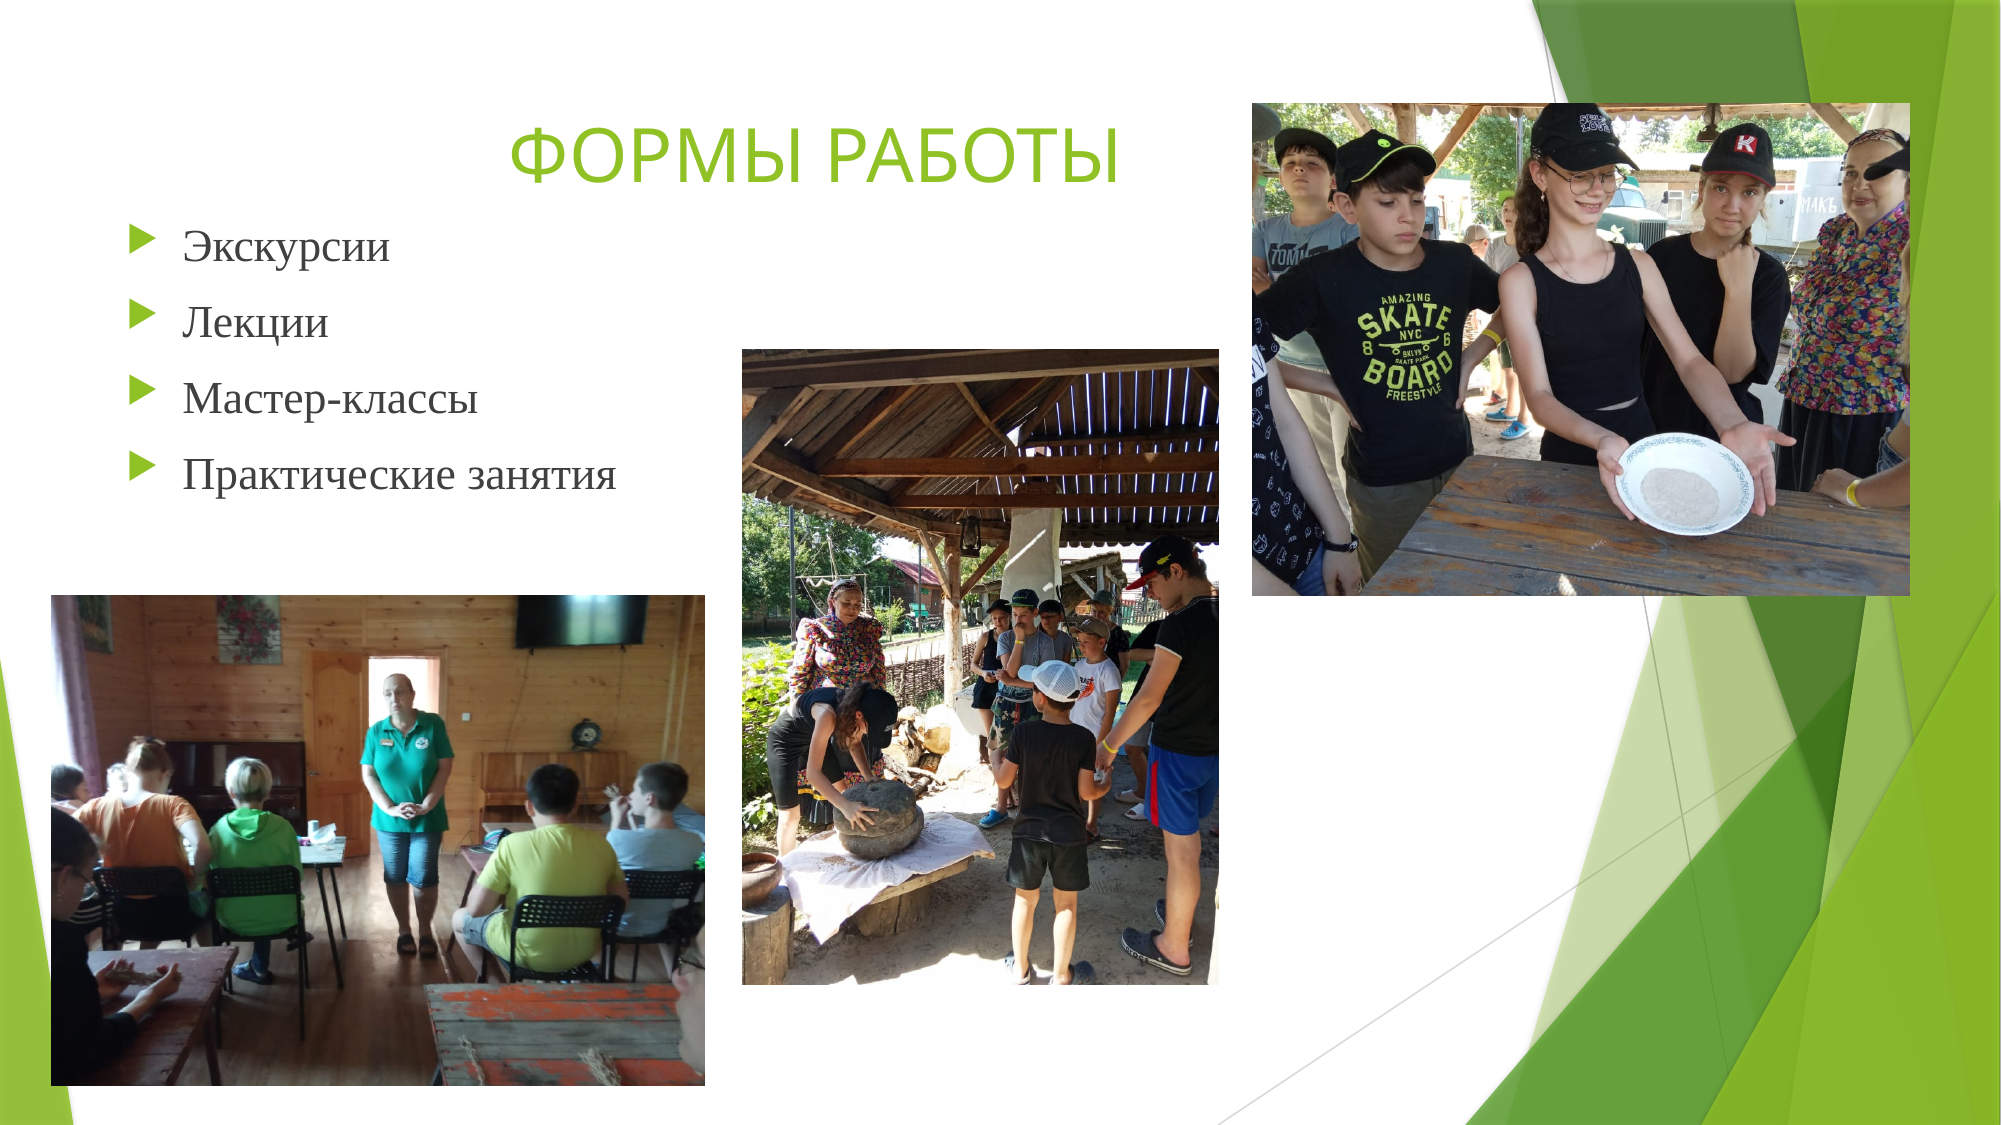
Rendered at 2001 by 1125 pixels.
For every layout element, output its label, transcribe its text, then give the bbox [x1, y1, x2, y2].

text_box Экскурсии Лекции Мастер-классы Практические занятия [111, 208, 1000, 1067]
picture [1252, 102, 1911, 597]
title ФОРМЫ РАБОТЫ [111, 99, 1522, 317]
picture [742, 349, 1220, 985]
picture [51, 595, 706, 1087]
